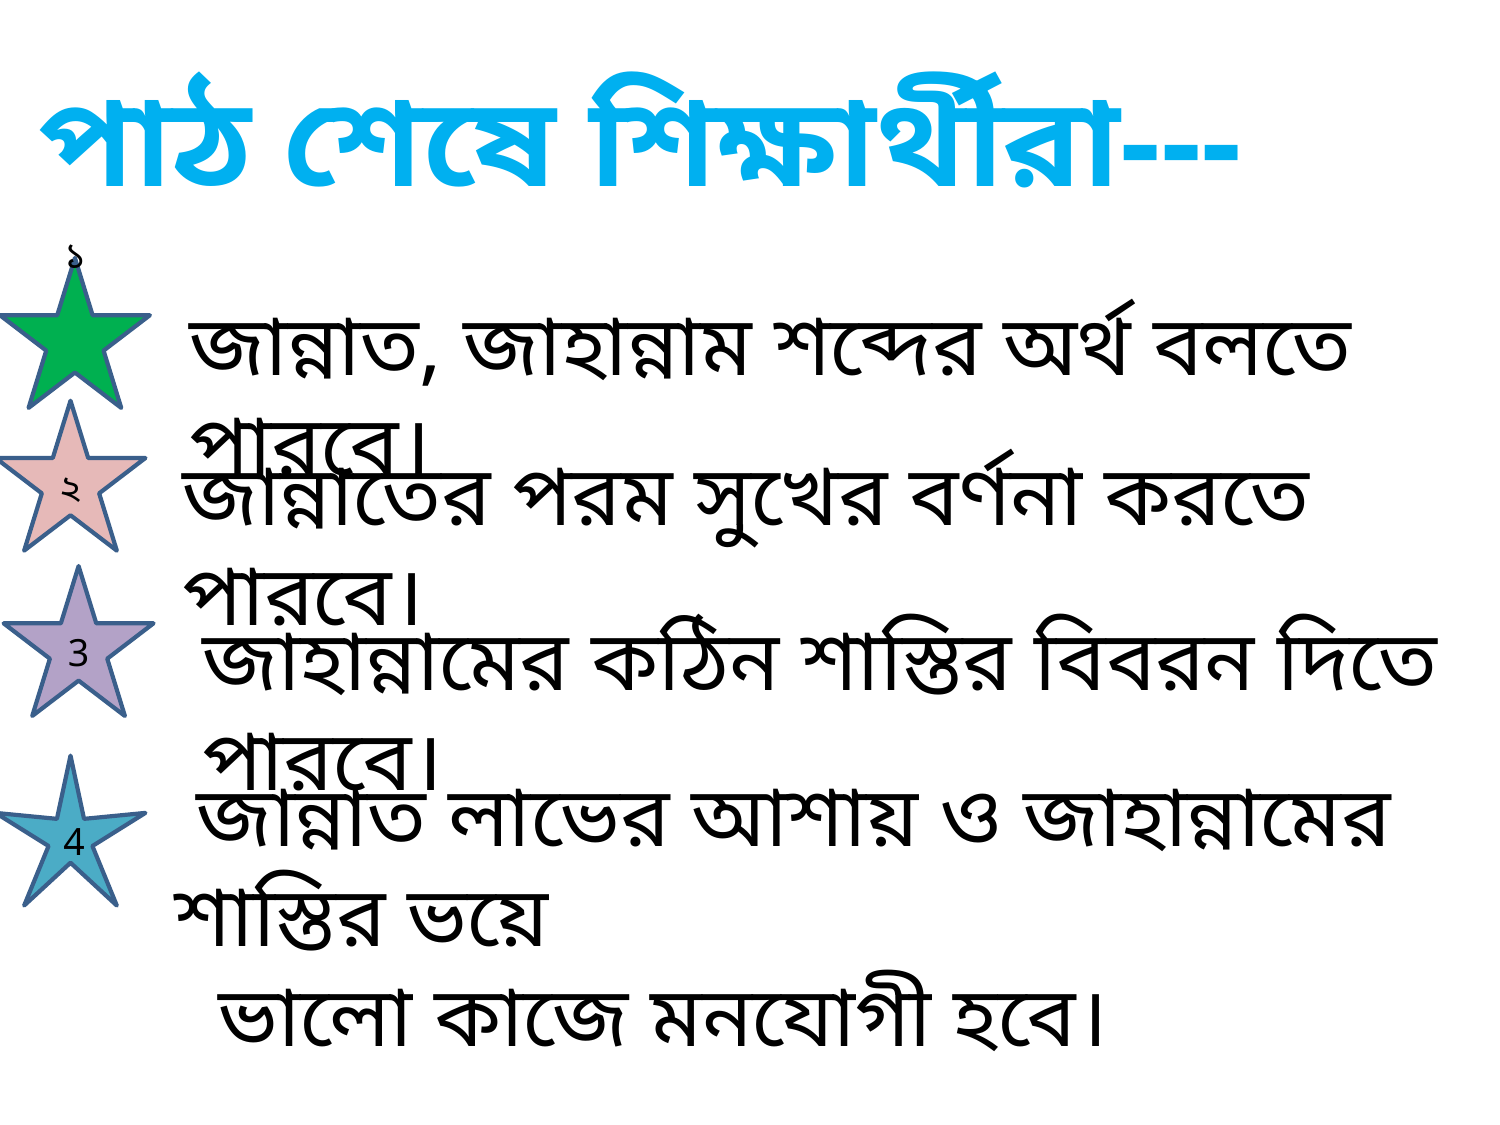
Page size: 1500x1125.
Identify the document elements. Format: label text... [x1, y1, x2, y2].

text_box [0, 755, 1500, 973]
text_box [0, 257, 1426, 409]
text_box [0, 400, 1465, 551]
text_box এ পাঠ শেষে শিক্ষার্থীরা--- [0, 53, 1257, 219]
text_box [3, 565, 1500, 717]
